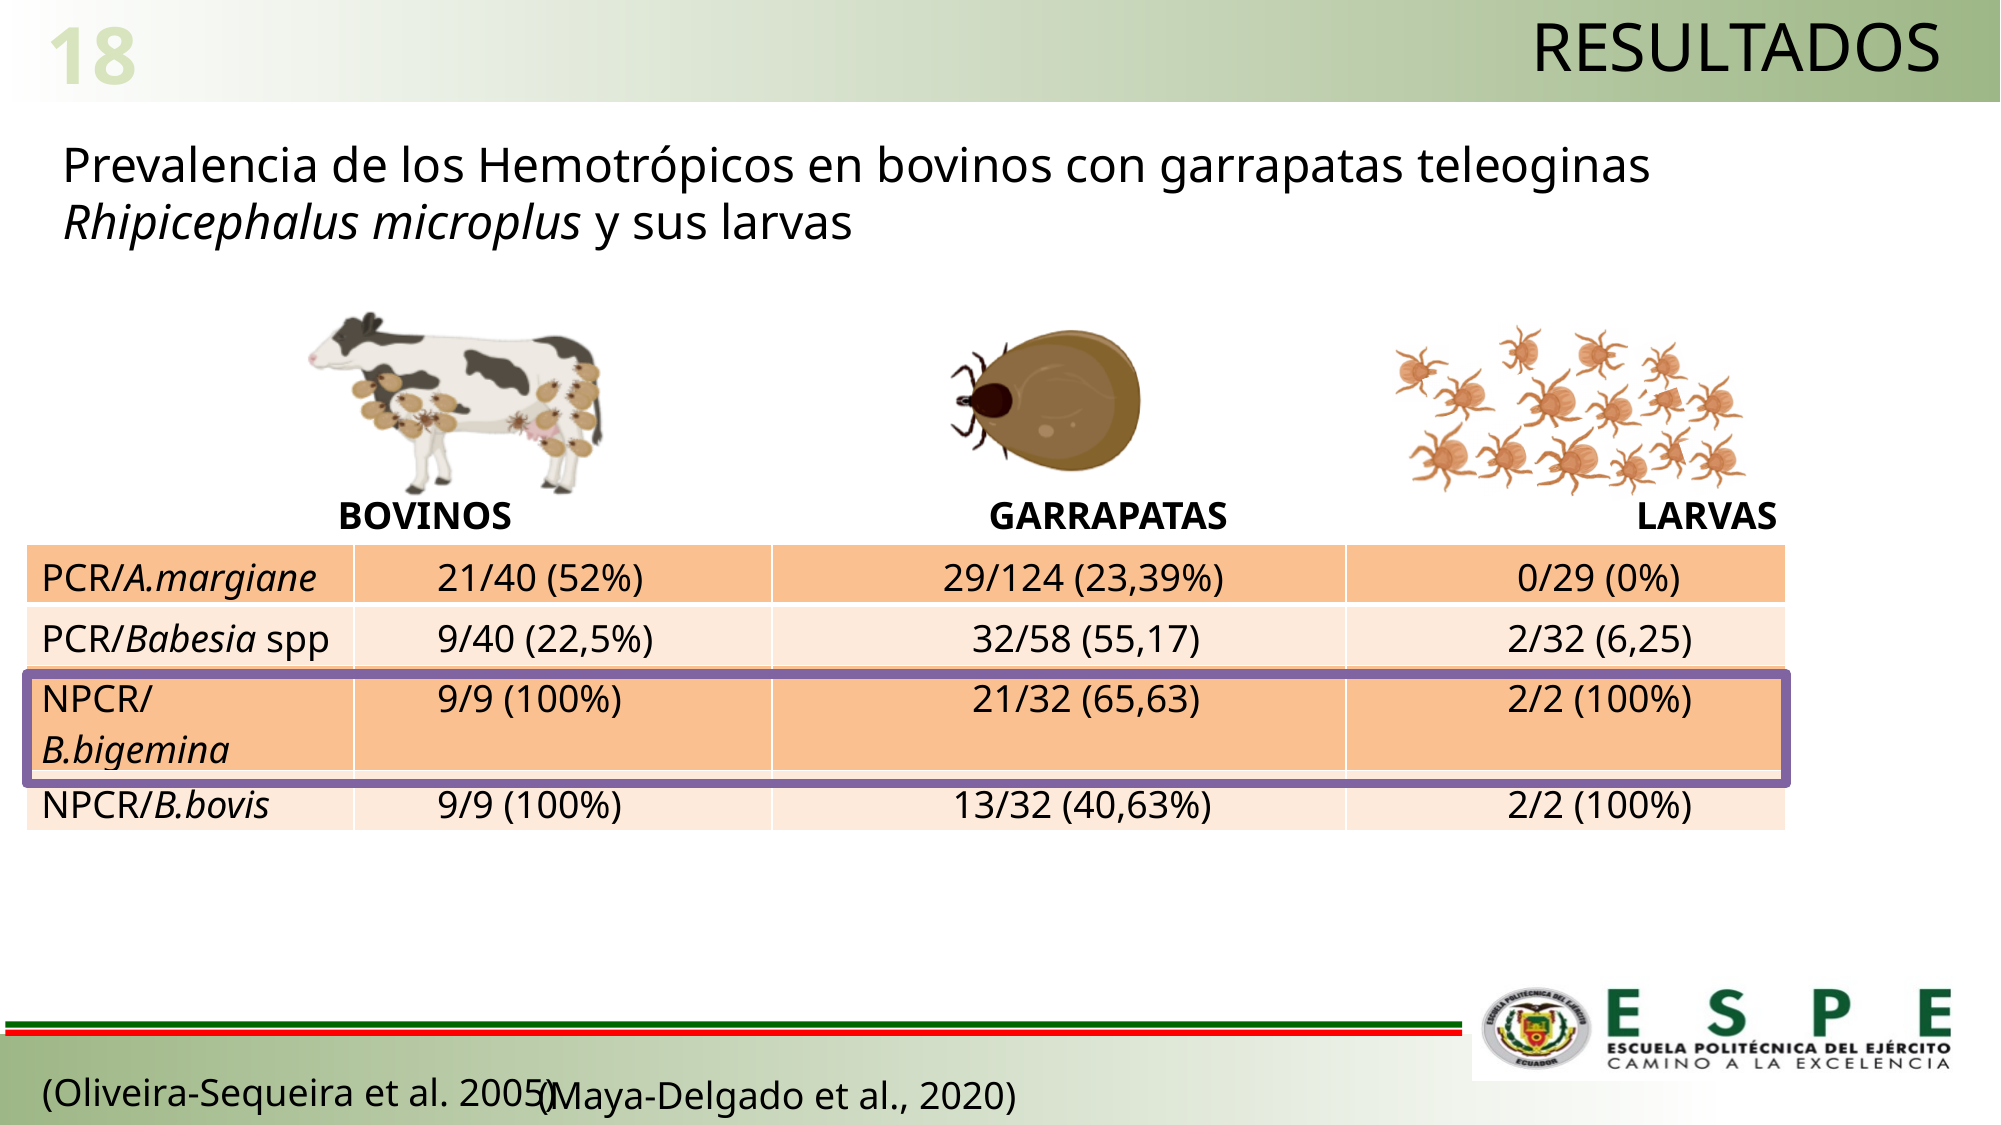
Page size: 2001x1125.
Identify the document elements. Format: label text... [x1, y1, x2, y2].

table_header PCR/A.margiane [27, 545, 353, 602]
table_header 21/40 (52%) [355, 545, 771, 602]
picture [304, 301, 611, 504]
table_cell 2/2 (100%) [1347, 786, 1785, 830]
table_cell NPCR/B.bovis [27, 786, 353, 830]
picture [940, 294, 1156, 510]
table_header 0/29 (0%) [1347, 545, 1785, 602]
title RESULTADOS [1052, 0, 1958, 126]
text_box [1392, 323, 1743, 496]
table_cell 9/40 (22,5%) [355, 607, 771, 665]
table_header 29/124 (23,39%) [773, 545, 1345, 602]
picture [1743, 407, 1748, 422]
table_cell 9/9 (100%) [355, 666, 771, 672]
text_box [1417, 300, 1788, 484]
text_box 18 [32, 0, 1052, 148]
table_cell 32/58 (55,17) [773, 607, 1345, 665]
table_cell 2/2 (100%) [1347, 666, 1785, 672]
table_cell 2/32 (6,25) [1347, 607, 1785, 665]
text_box BOVINOS GARRAPATAS LARVAS [322, 484, 1796, 545]
picture [1472, 976, 1977, 1081]
table_cell PCR/Babesia spp [27, 607, 353, 665]
text_box Prevalencia de los Hemotrópicos en bovinos con garrapatas teleoginas Rhipicephalus microplus y sus larvas [48, 126, 1979, 257]
table_cell 9/9 (100%) [355, 786, 771, 830]
table_cell NPCR/B.bigemina [27, 666, 353, 672]
text_box [25, 672, 1788, 786]
table_cell 21/32 (65,63) [773, 666, 1345, 672]
text_box (Oliveira-Sequeira et al. 2005) [27, 1062, 572, 1122]
picture [1743, 457, 1751, 481]
table_cell 13/32 (40,63%) [773, 786, 1345, 830]
text_box (Maya-Delgado et al., 2020) [523, 1064, 1032, 1125]
